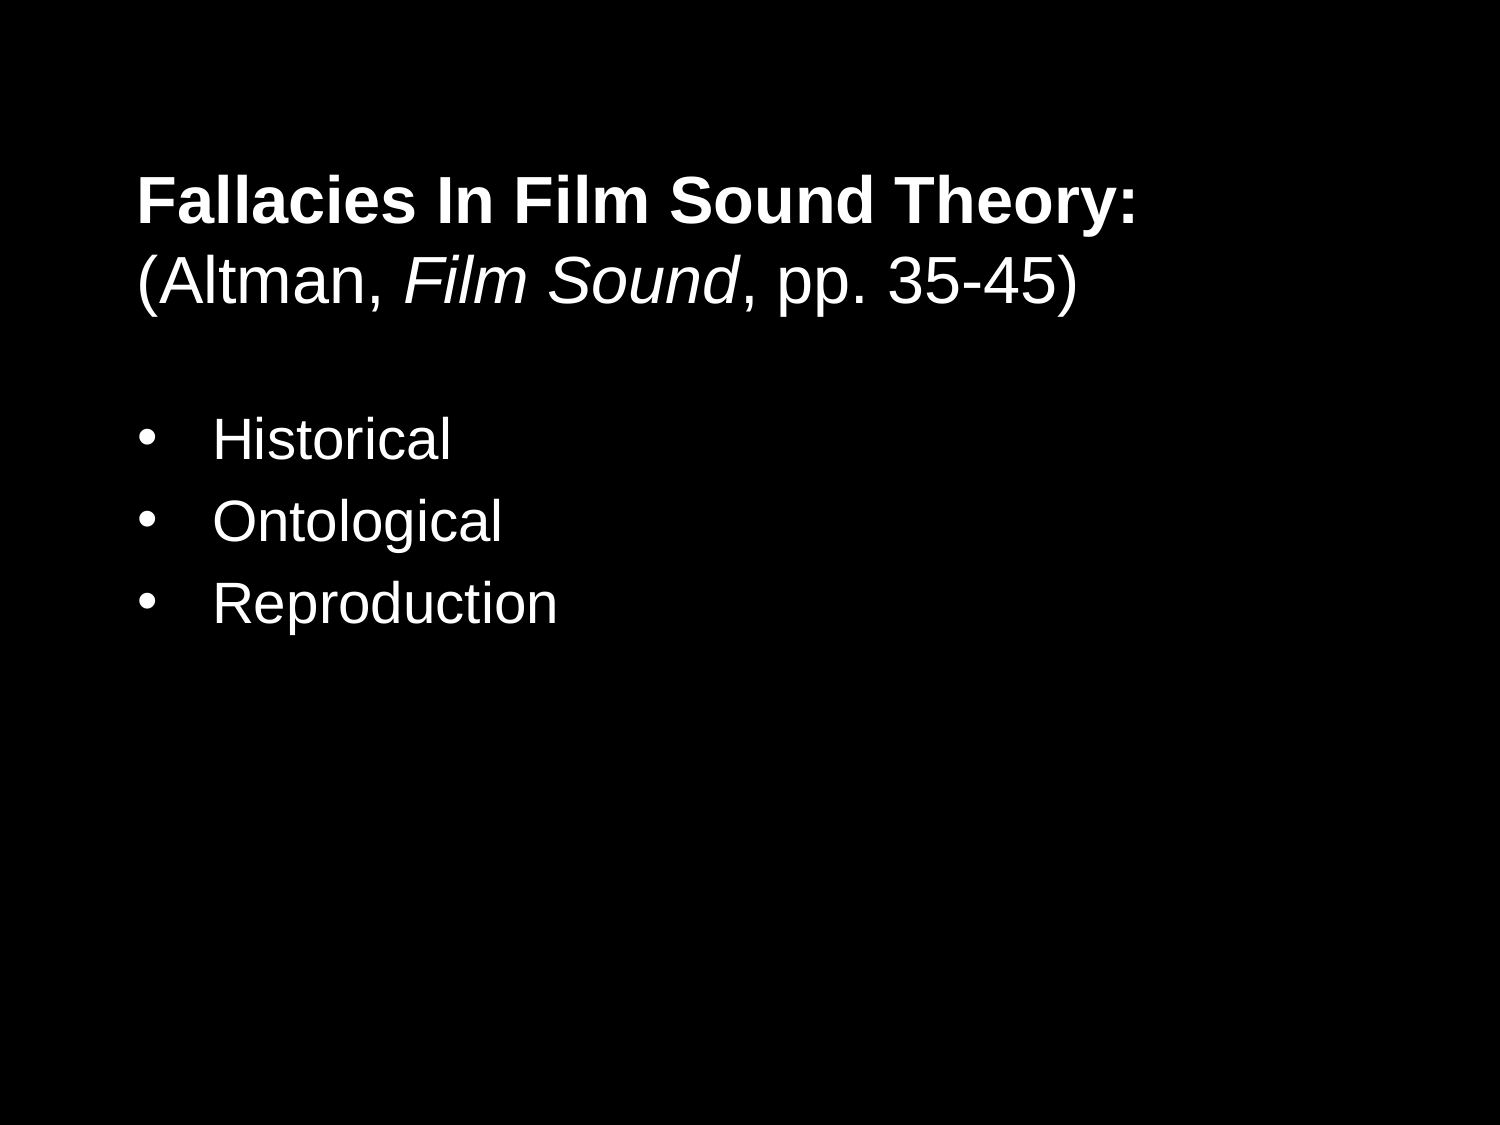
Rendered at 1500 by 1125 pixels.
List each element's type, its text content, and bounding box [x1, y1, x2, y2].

text_box Fallacies In Film Sound Theory: (Altman, Film Sound, pp. 35-45) [122, 149, 1438, 325]
subtitle Historical Ontological Reproduction [122, 394, 1189, 1061]
